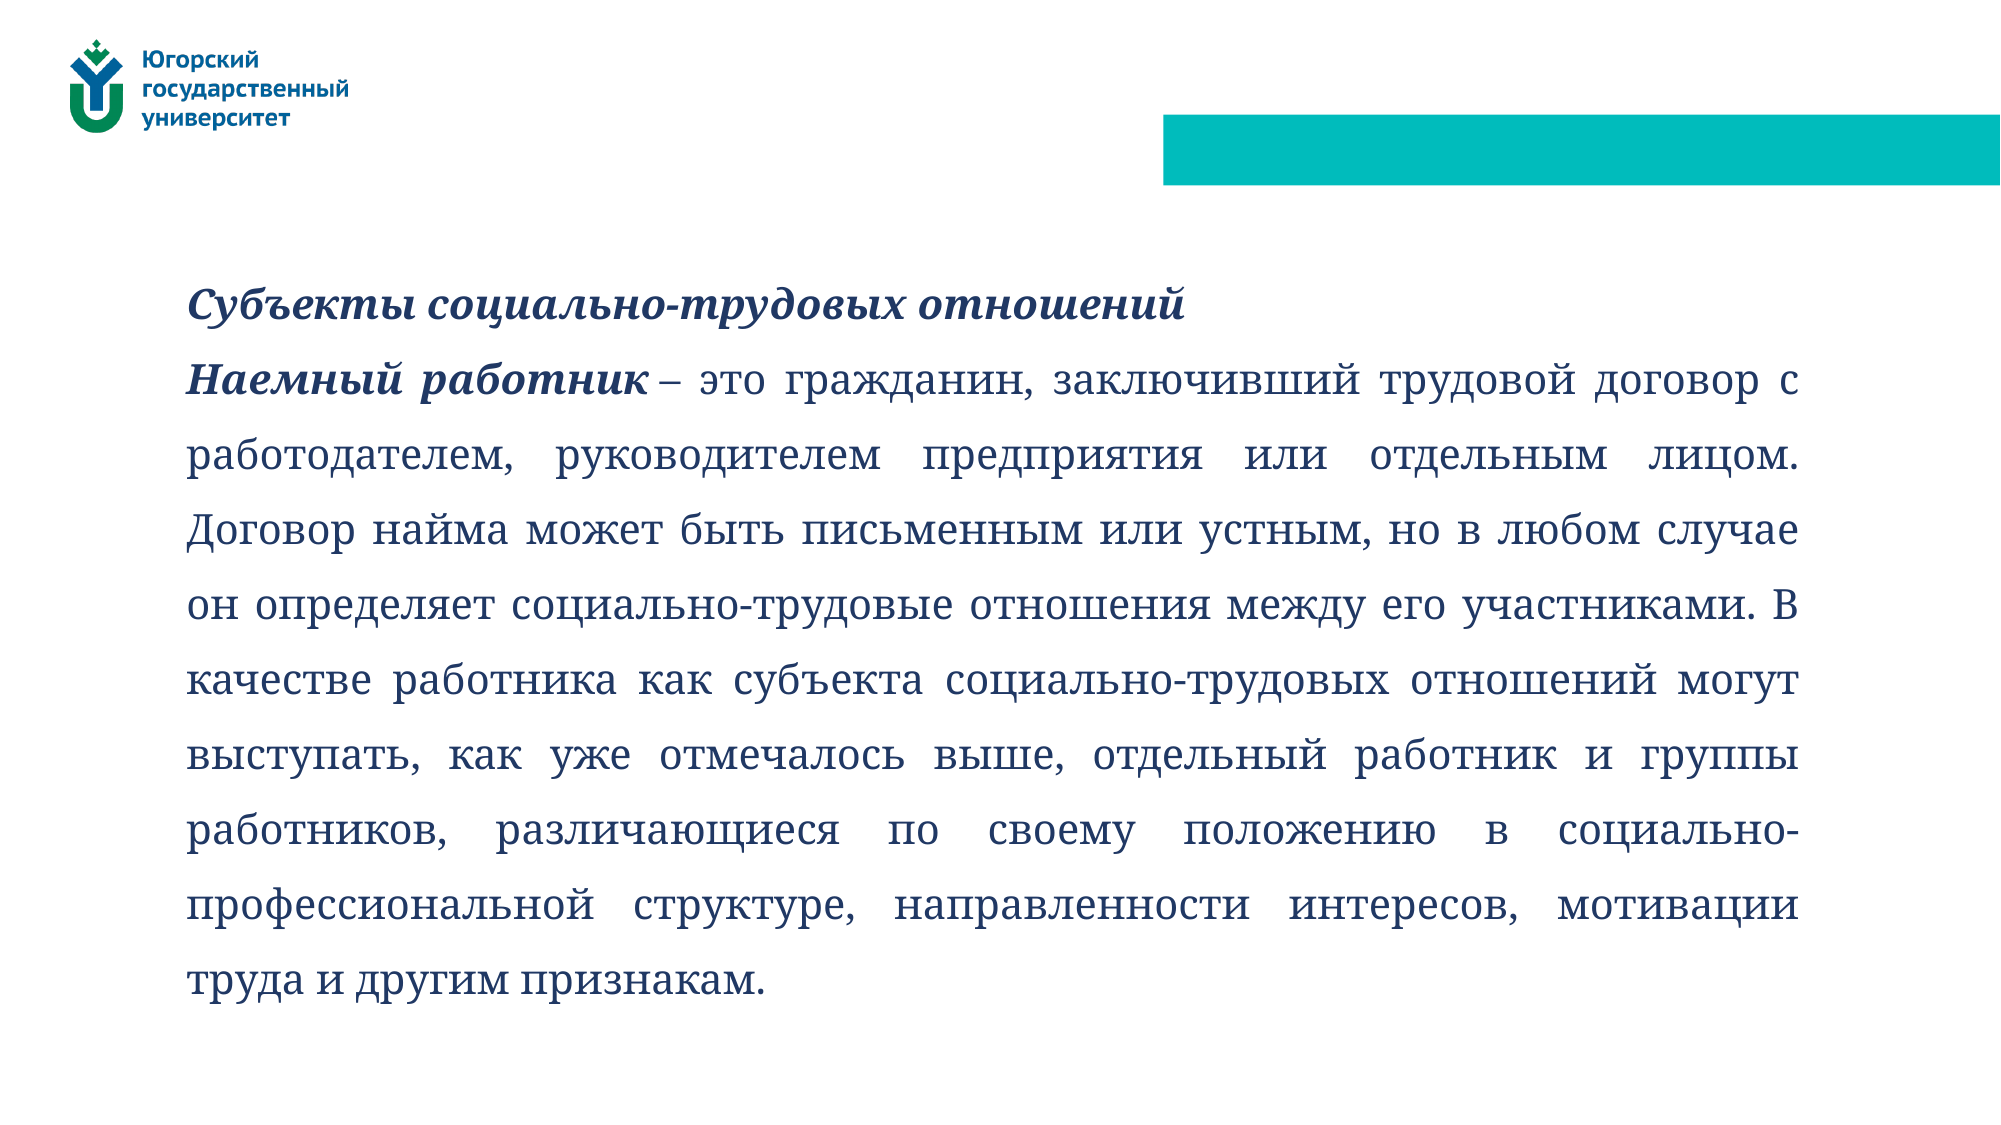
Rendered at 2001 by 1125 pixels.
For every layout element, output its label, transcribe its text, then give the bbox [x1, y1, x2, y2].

picture [70, 39, 348, 133]
text_box Субъекты социально-трудовых отношений Наемный работник – это гражданин, заключивший трудовой договор с работодателем, руководителем предприятия или отдельным лицом. Договор найма может быть письменным или устным, но в любом случае он определяет социально-трудовые отношения между его участниками. В качестве работника как субъекта социально-трудовых отношений могут выступать, как уже отмечалось выше, отдельный работник и группы работников, различающиеся по своему положению в социально-профессиональной структуре, направленности интересов, мотивации труда и другим признакам. [171, 245, 1815, 1086]
text_box [1162, 114, 2000, 186]
